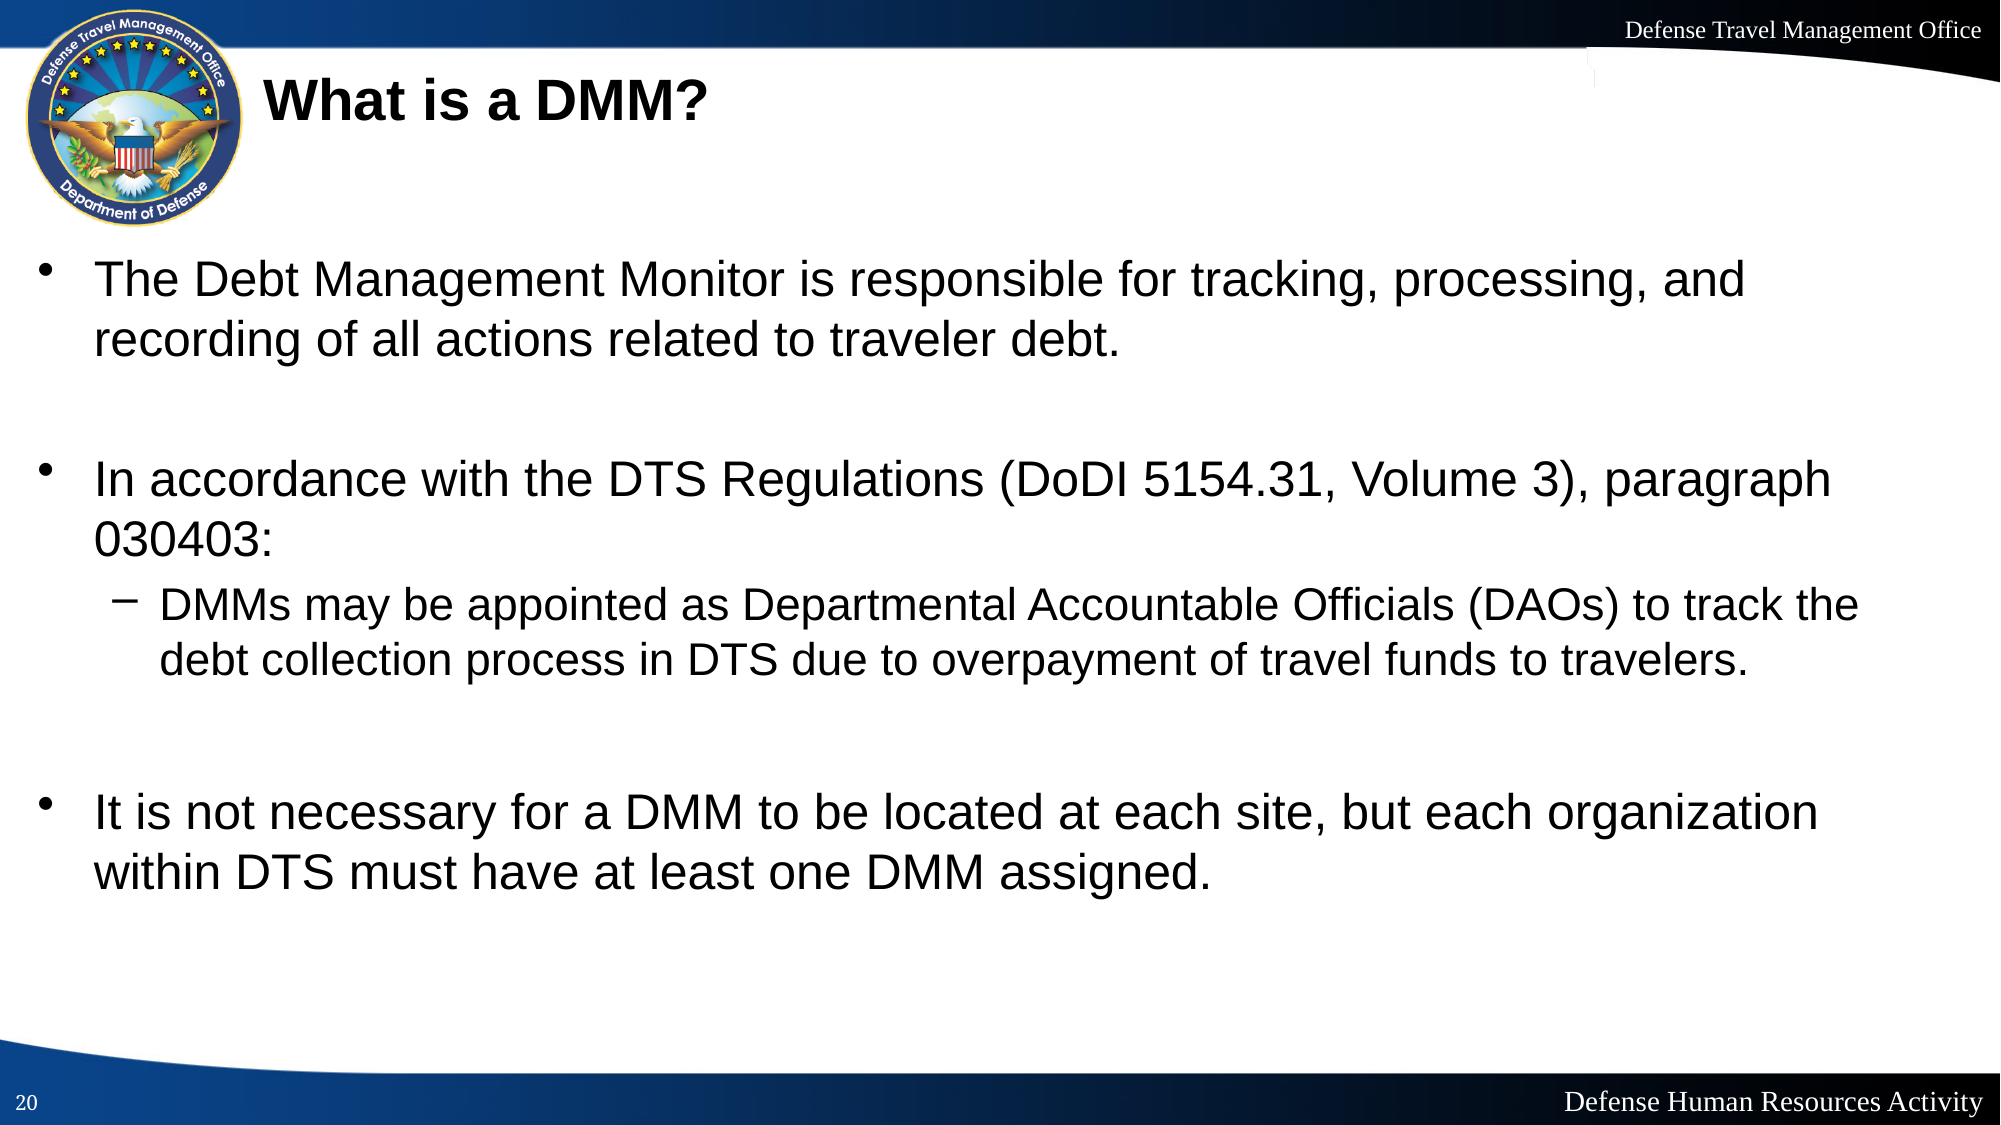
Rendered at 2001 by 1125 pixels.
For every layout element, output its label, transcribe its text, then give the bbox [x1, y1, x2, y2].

picture [0, 1037, 2000, 1125]
list The Debt Management Monitor is responsible for tracking, processing, and recording of all actions related to traveler debt. In accordance with the DTS Regulations (DoDI 5154.31, Volume 3), paragraph 030403: DMMs may be appointed as Departmental Accountable Officials (DAOs) to track the debt collection process in DTS due to overpayment of travel funds to travelers. It is not necessary for a DMM to be located at each site, but each organization within DTS must have at least one DMM assigned. [22, 238, 1976, 1039]
title What is a DMM? [248, 54, 1976, 226]
picture [0, 0, 2000, 230]
slide_number 20 [0, 1080, 63, 1125]
